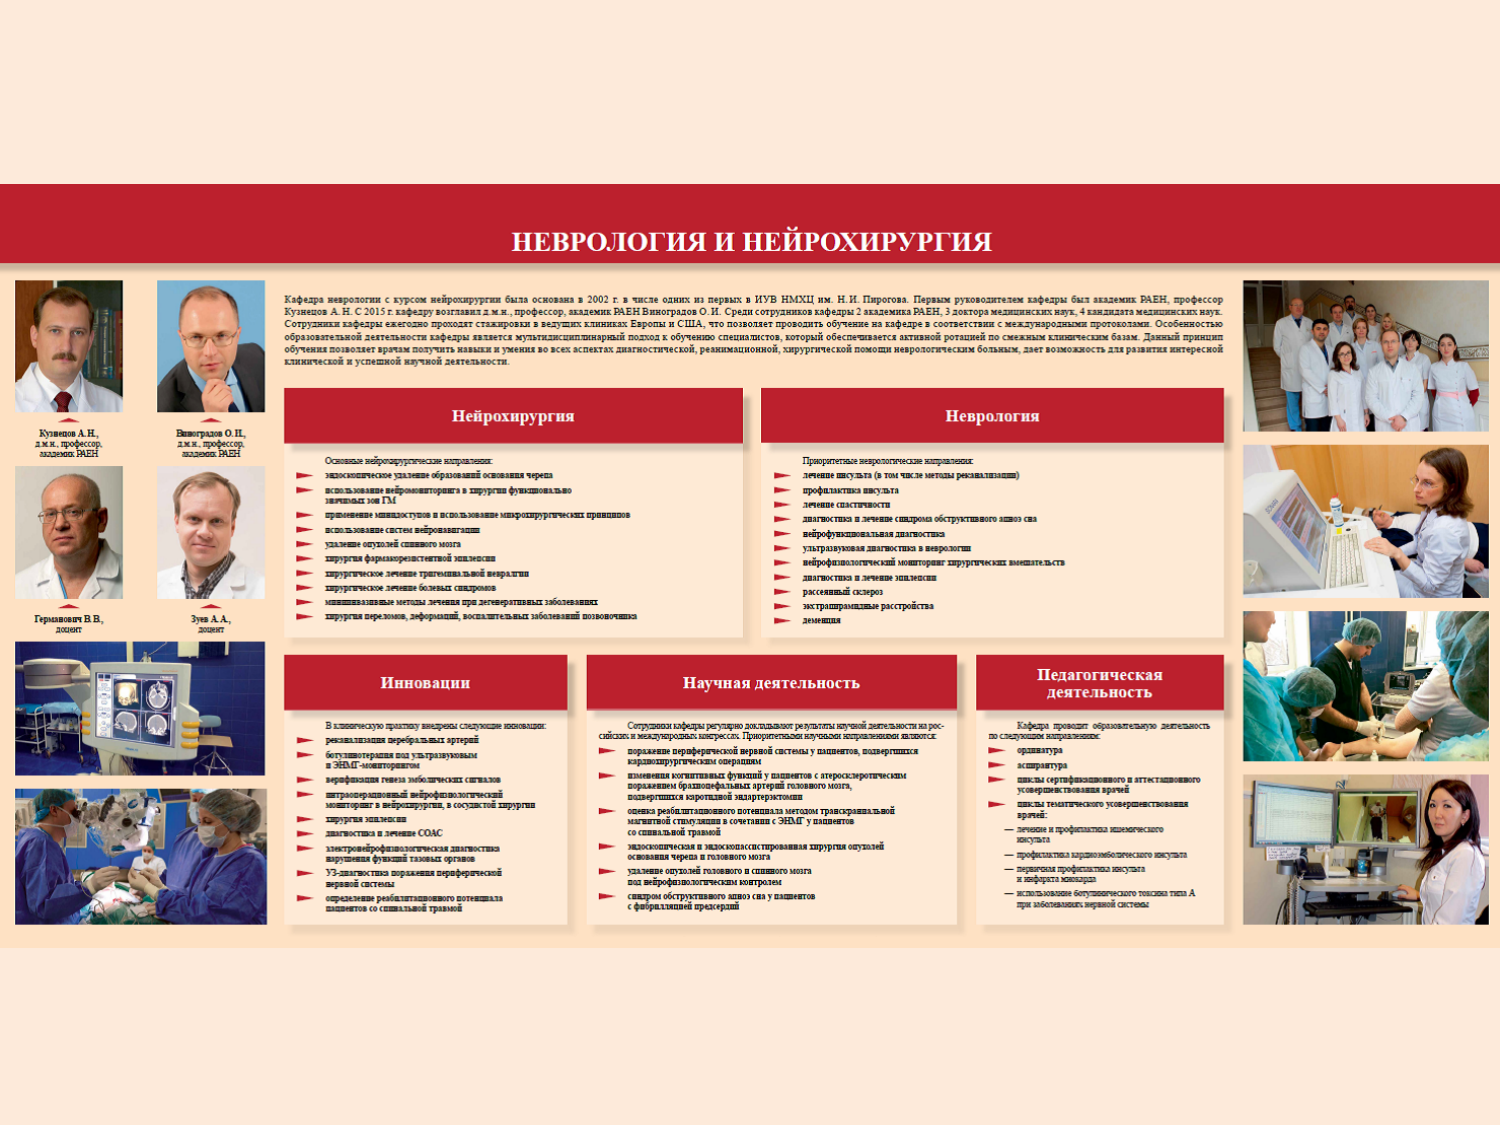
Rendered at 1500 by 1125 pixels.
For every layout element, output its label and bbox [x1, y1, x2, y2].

picture [0, 184, 1500, 948]
